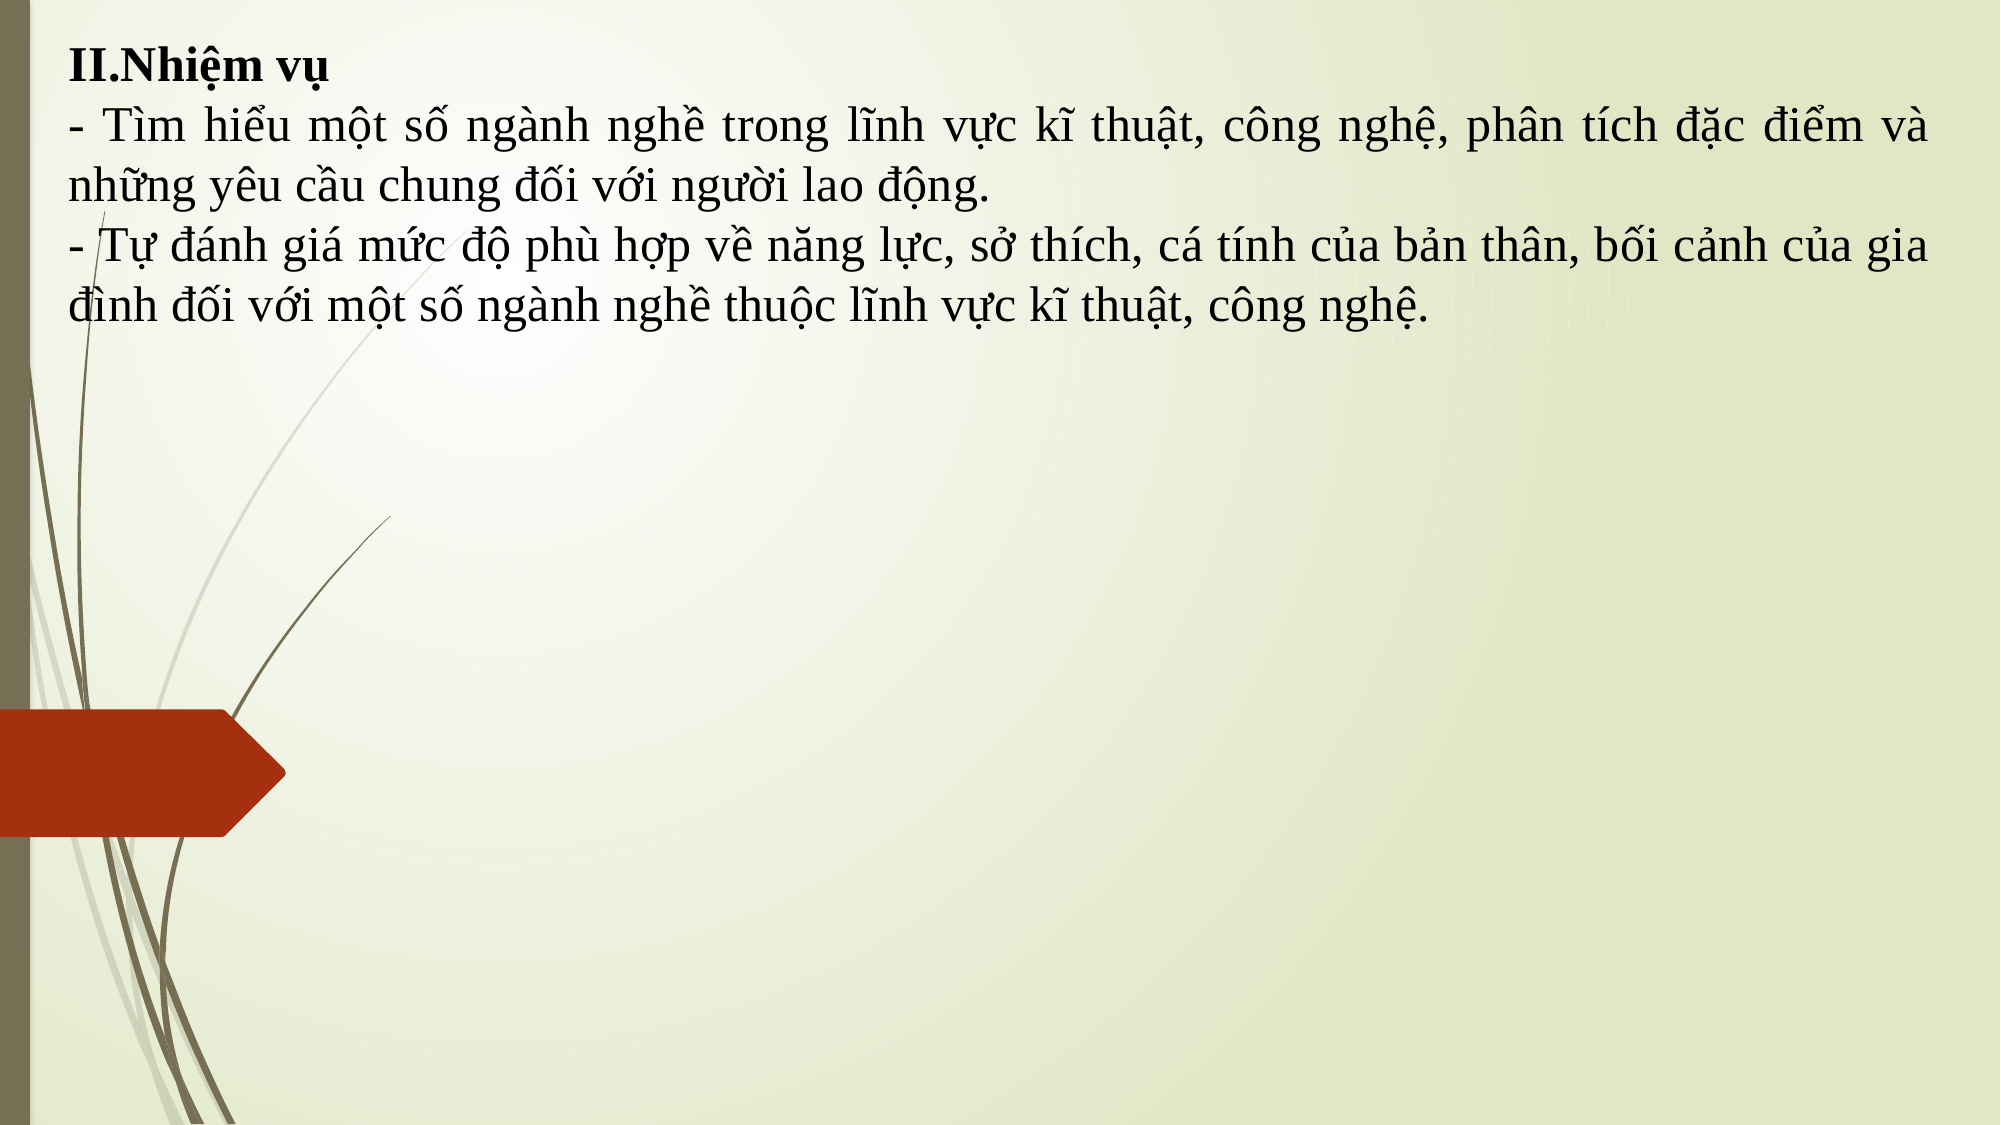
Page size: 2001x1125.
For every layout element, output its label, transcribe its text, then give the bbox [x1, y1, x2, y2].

text_box II.Nhiệm vụ - Tìm hiểu một số ngành nghề trong lĩnh vực kĩ thuật, công nghệ, phân tích đặc điểm và những yêu cầu chung đối với người lao động. - Tự đánh giá mức độ phù hợp về năng lực, sở thích, cá tính của bản thân, bối cảnh của gia đình đối với một số ngành nghề thuộc lĩnh vực kĩ thuật, công nghệ. [53, 24, 1948, 339]
